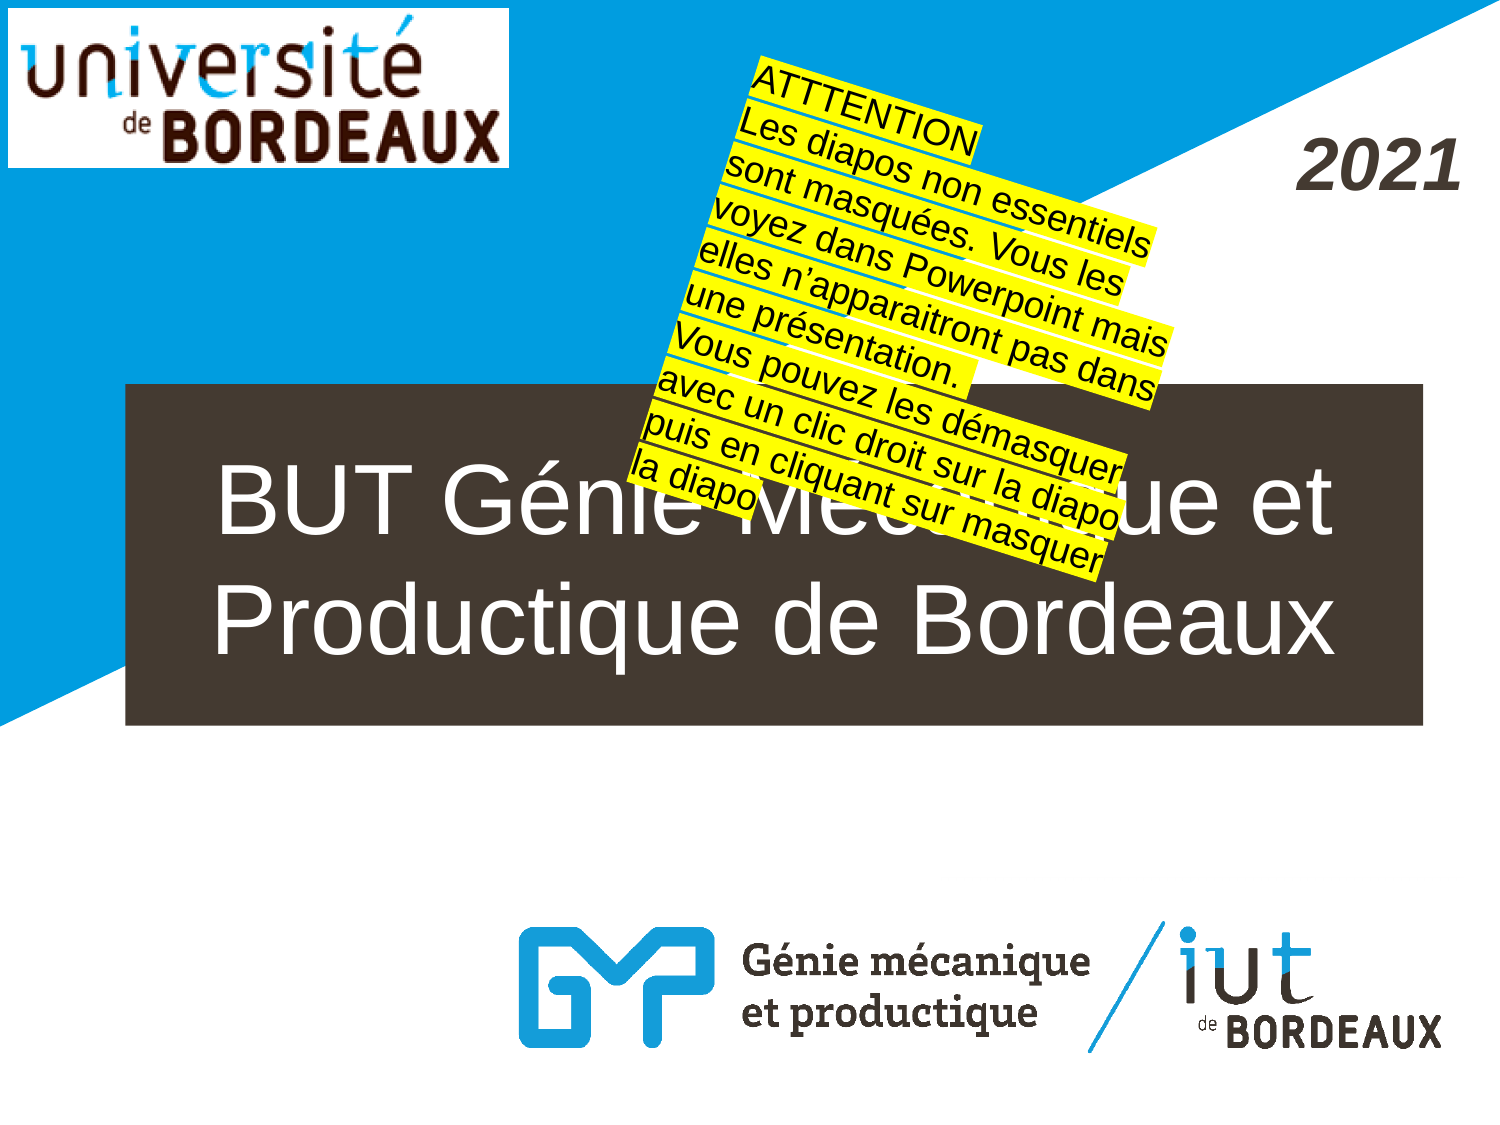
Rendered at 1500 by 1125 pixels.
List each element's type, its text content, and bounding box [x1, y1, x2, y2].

subtitle BUT Génie Mécanique et Productique de Bordeaux [125, 384, 1424, 726]
picture [477, 877, 1481, 1093]
picture [9, 9, 508, 167]
text_box 2021 [1282, 107, 1480, 213]
text_box ATTTENTION Les diapos non essentiels sont masquées. Vous les voyez dans Powerpoint mais elles n’apparaitront pas dans une présentation. Vous pouvez les démasquer avec un clic droit sur la diapo puis en cliquant sur masquer la diapo [610, 40, 1246, 640]
